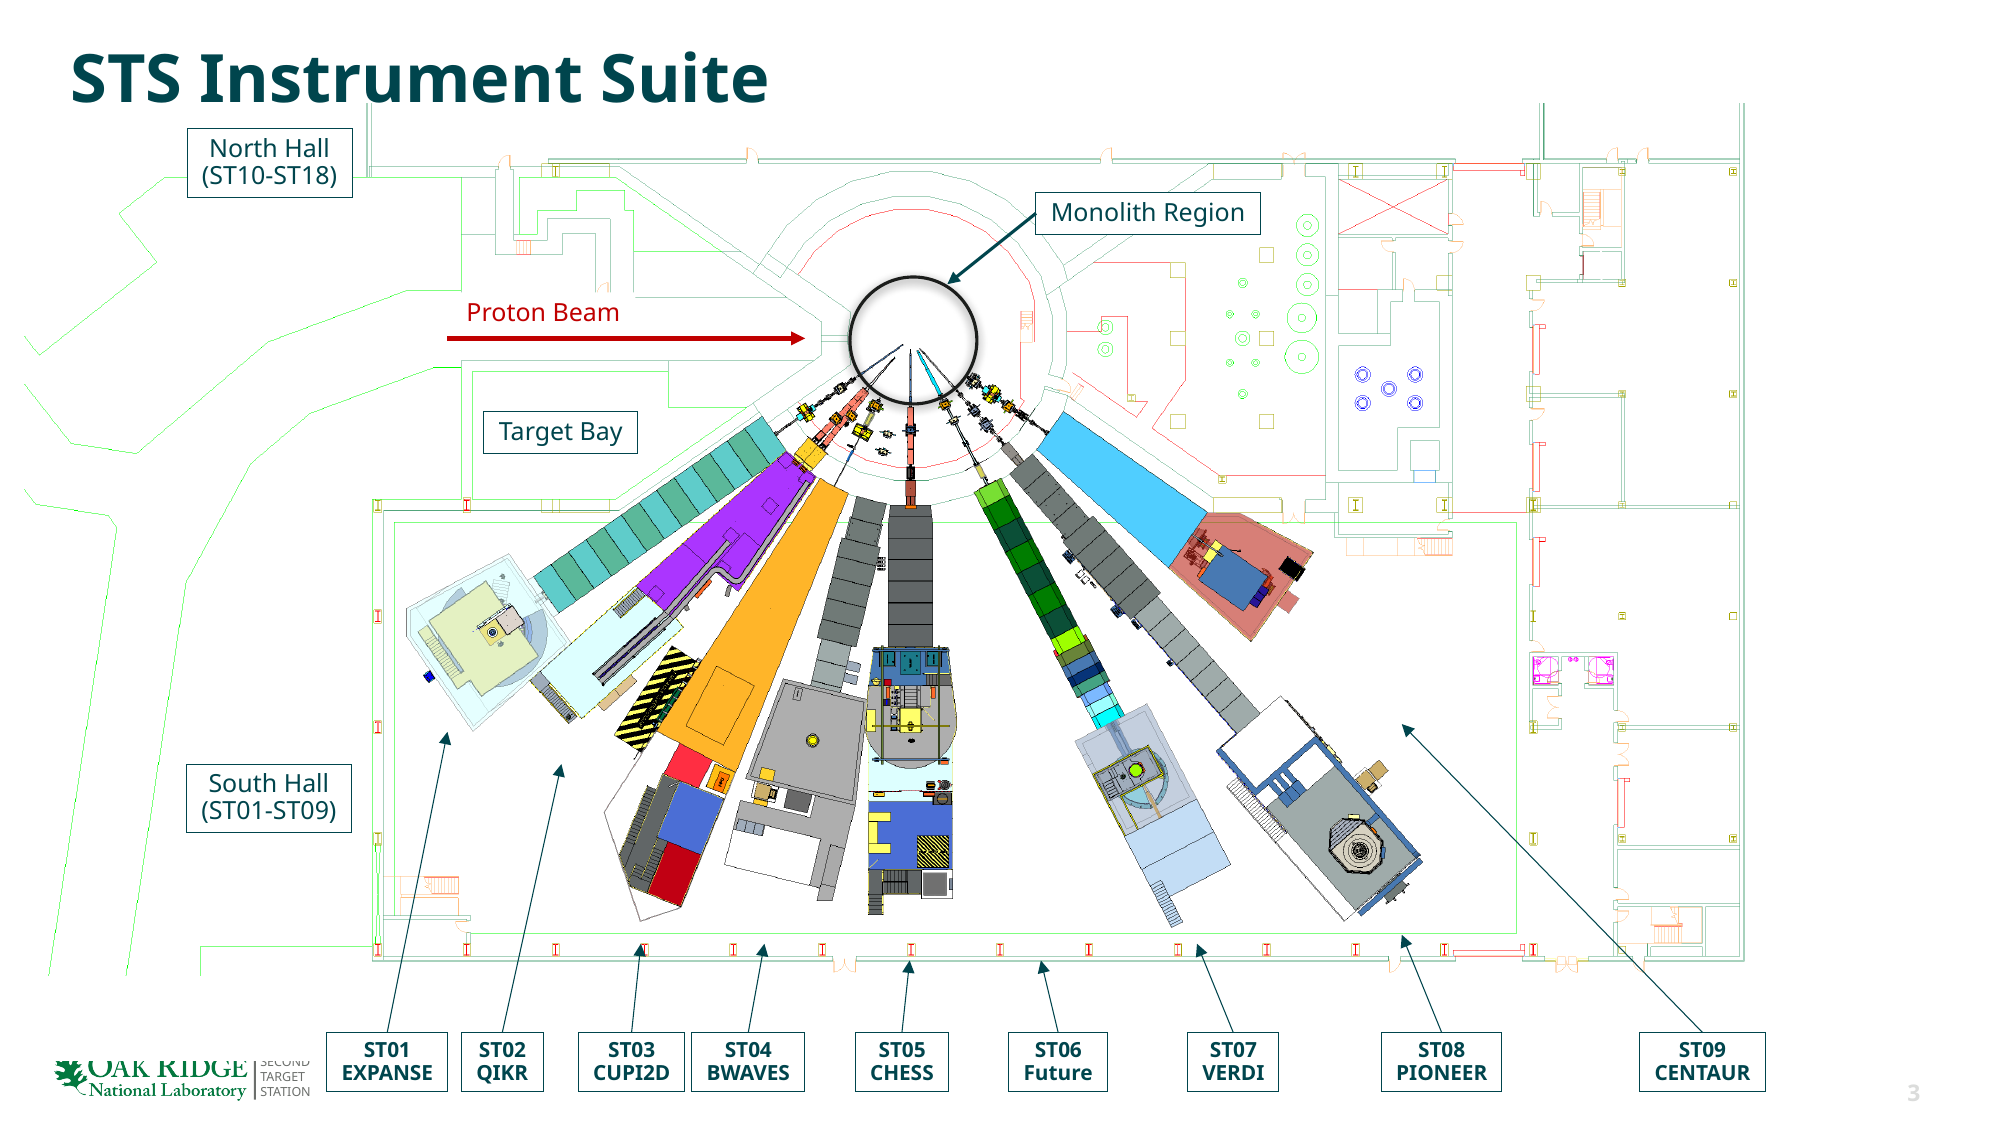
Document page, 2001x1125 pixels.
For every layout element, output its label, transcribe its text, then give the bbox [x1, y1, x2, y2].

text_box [901, 960, 910, 1033]
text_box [1040, 960, 1059, 1033]
text_box ST01 EXPANSE [326, 1061, 448, 1092]
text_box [1401, 724, 1703, 1033]
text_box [502, 764, 562, 1033]
text_box ST05 CHESS [855, 1061, 949, 1092]
text_box ST09 CENTAUR [1639, 1061, 1766, 1092]
picture [24, 103, 1854, 1104]
text_box ST07 VERDI [1187, 1061, 1279, 1092]
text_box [748, 943, 765, 1033]
text_box ST02 QIKR [461, 1061, 544, 1092]
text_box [1197, 943, 1234, 1033]
text_box ST08 PIONEER [1381, 1061, 1502, 1092]
text_box ST03 CUPI2D [578, 1061, 685, 1092]
text_box ST04 BWAVES [691, 1061, 805, 1092]
text_box ST06 Future [1008, 1061, 1108, 1092]
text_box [387, 731, 448, 1033]
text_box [631, 943, 641, 1033]
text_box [947, 213, 1034, 285]
title STS Instrument Suite [70, 45, 1946, 134]
